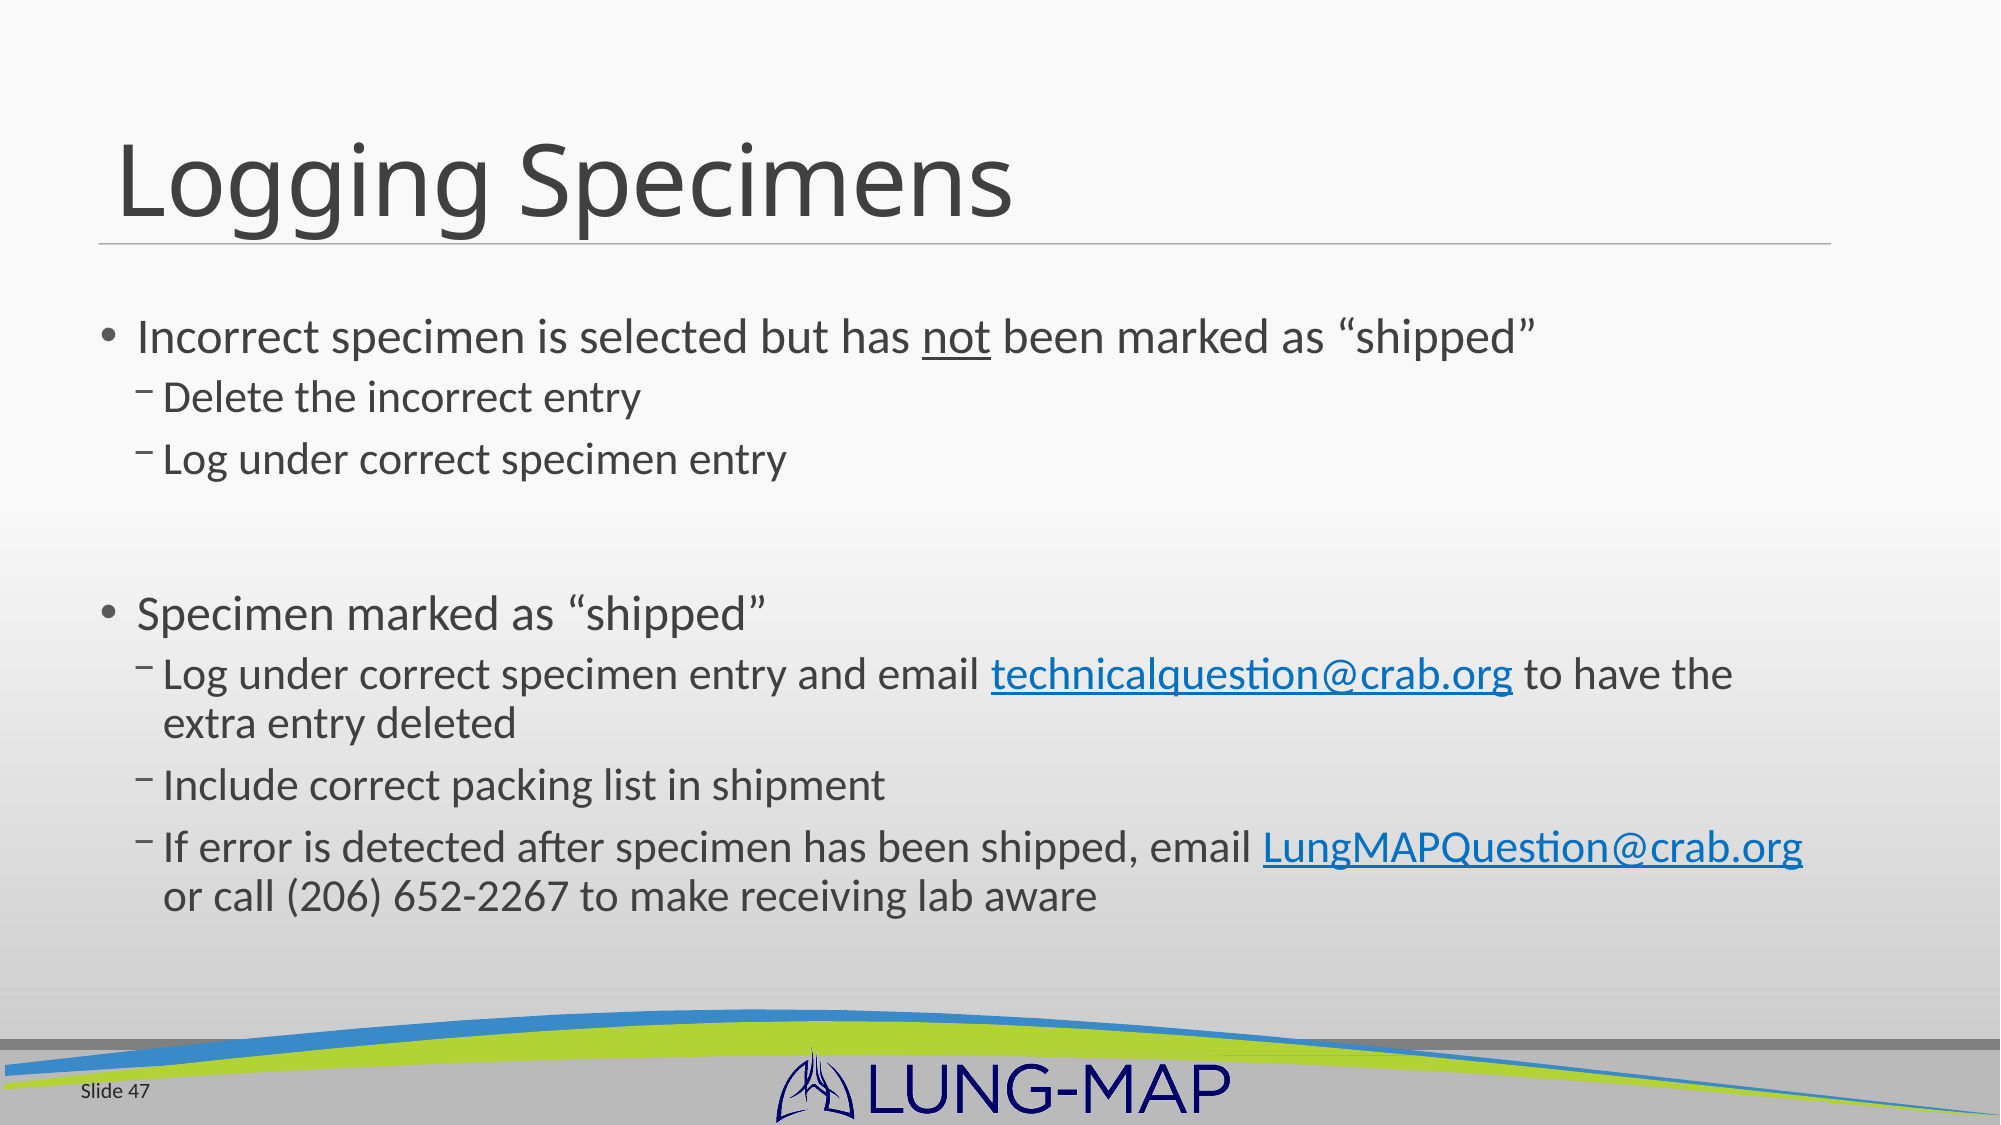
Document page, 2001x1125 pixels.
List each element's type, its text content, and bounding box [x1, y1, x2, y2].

title Logging Specimens [99, 5, 1830, 245]
picture [578, 1041, 1422, 1125]
slide_number Slide 47 [9, 1059, 166, 1120]
list Incorrect specimen is selected but has not been marked as “shipped” Delete the incorrect entry Log under correct specimen entry Specimen marked as “shipped” Log under correct specimen entry and email technicalquestion@crab.org to have the extra entry deleted Include correct packing list in shipment If error is detected after specimen has been shipped, email LungMAPQuestion@crab.org or call (206) 652-2267 to make receiving lab aware [99, 302, 1830, 963]
